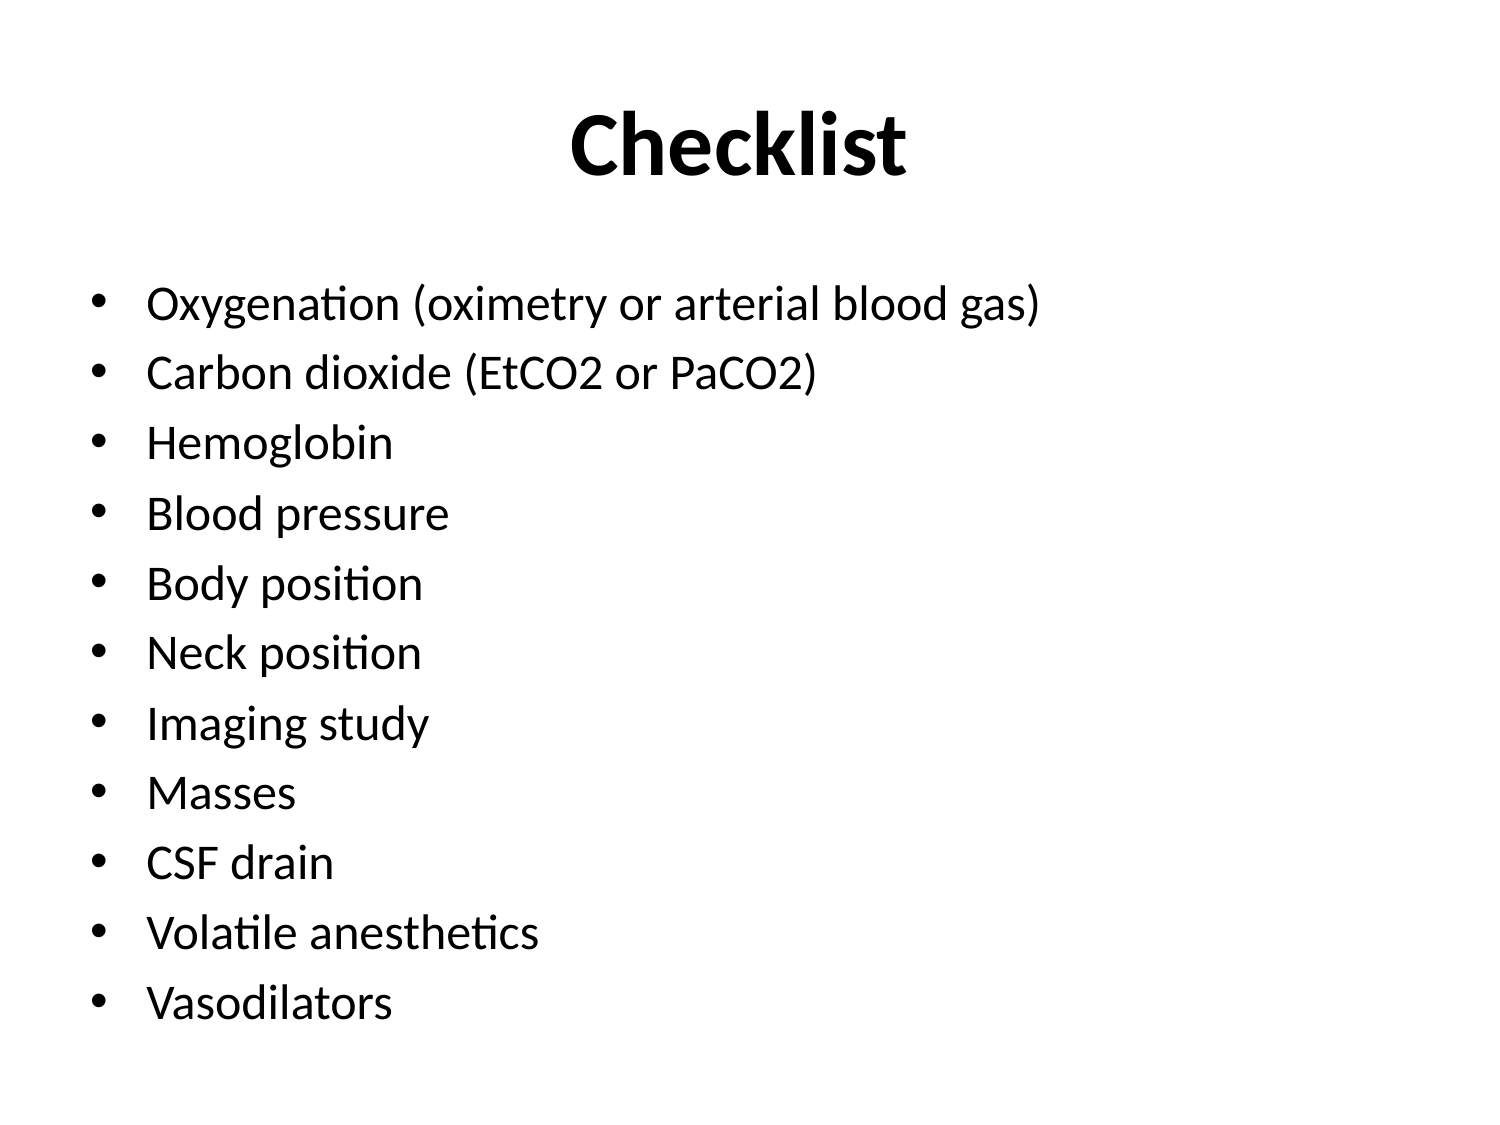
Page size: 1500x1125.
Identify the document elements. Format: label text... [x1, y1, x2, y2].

title Checklist [75, 45, 1425, 233]
list Oxygenation (oximetry or arterial blood gas) Carbon dioxide (EtCO2 or PaCO2) Hemoglobin Blood pressure Body position Neck position Imaging study Masses CSF drain Volatile anesthetics Vasodilators [75, 262, 1425, 1005]
